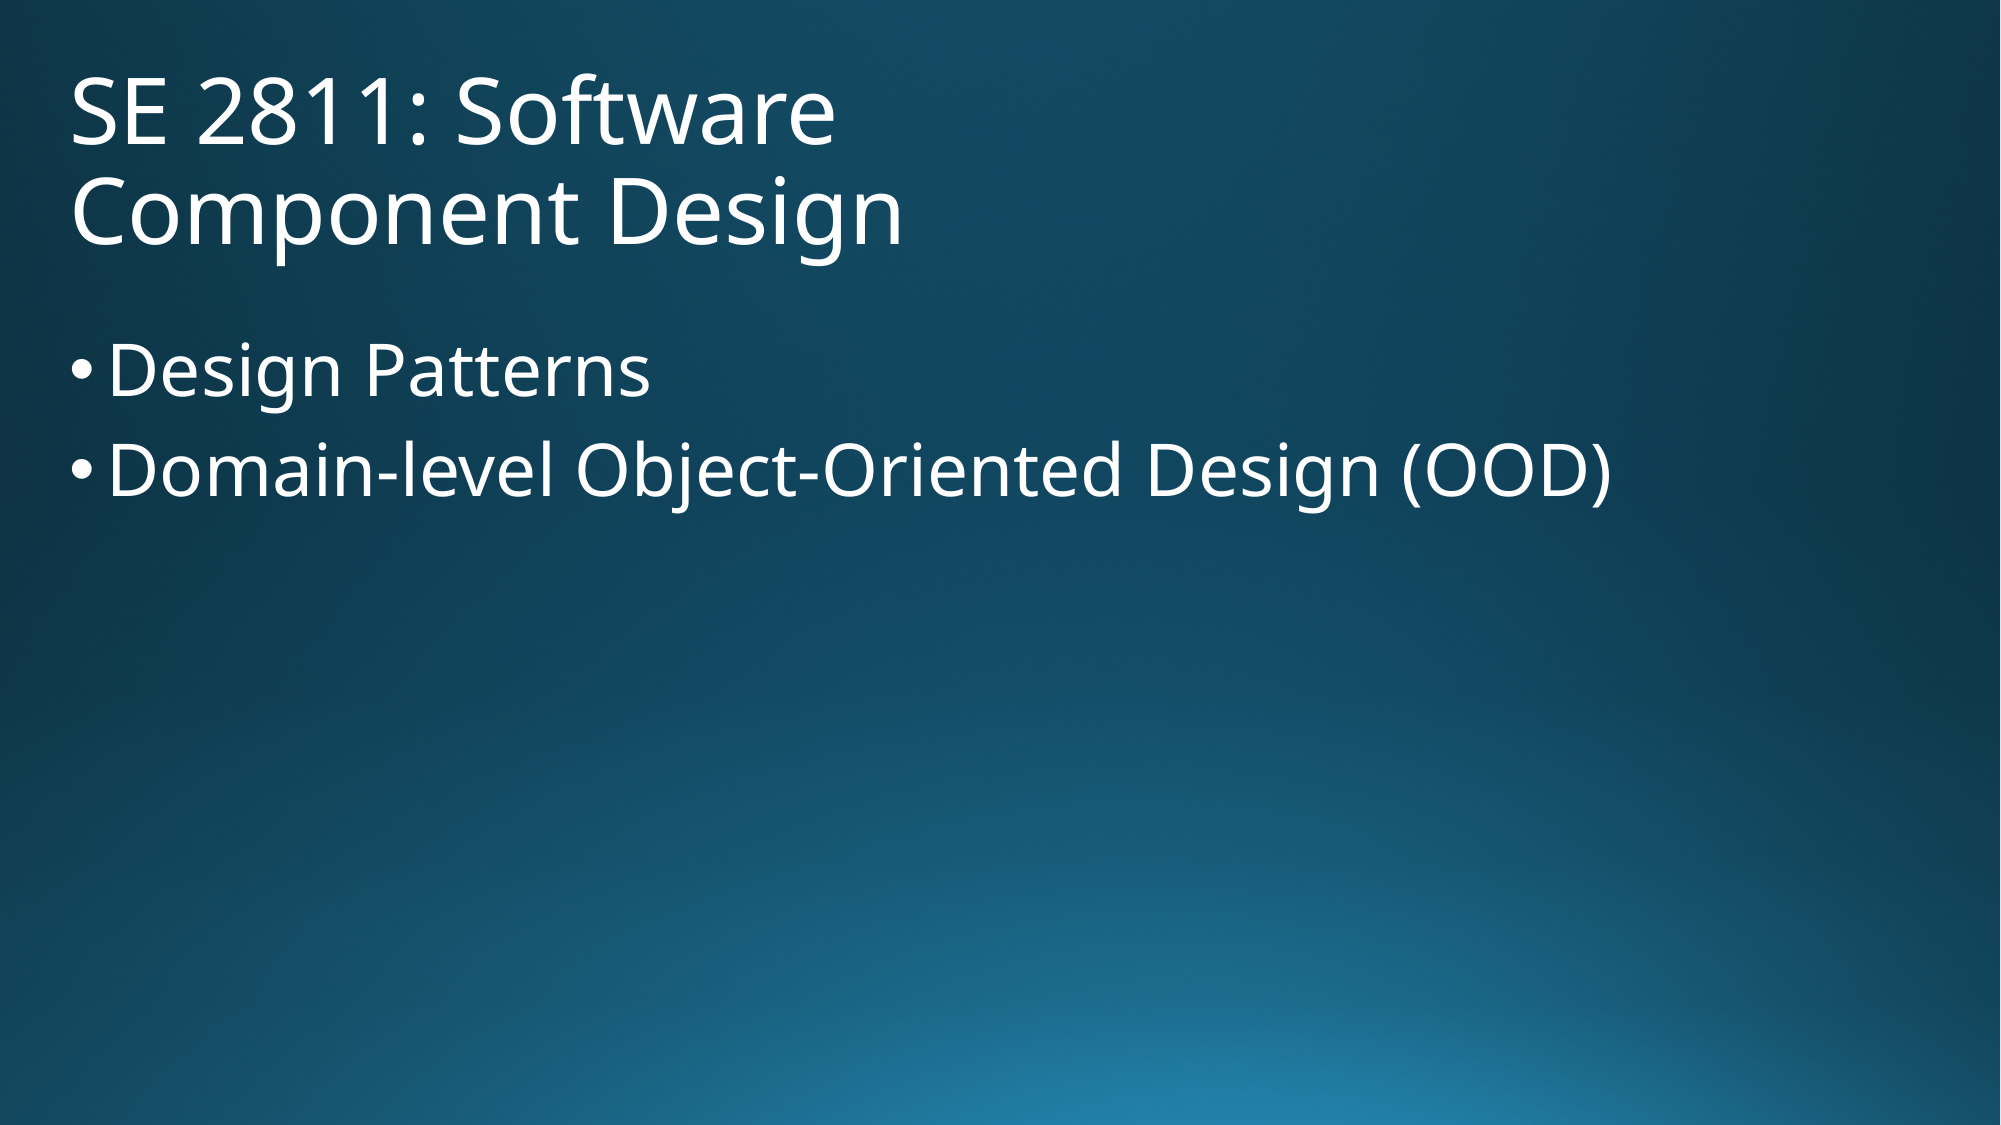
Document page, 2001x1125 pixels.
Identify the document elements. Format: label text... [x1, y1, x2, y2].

list Design Patterns Domain-level Object-Oriented Design (OOD) [54, 326, 1683, 1085]
title SE 2811: Software Component Design [54, 55, 936, 274]
picture [0, 0, 2001, 1125]
